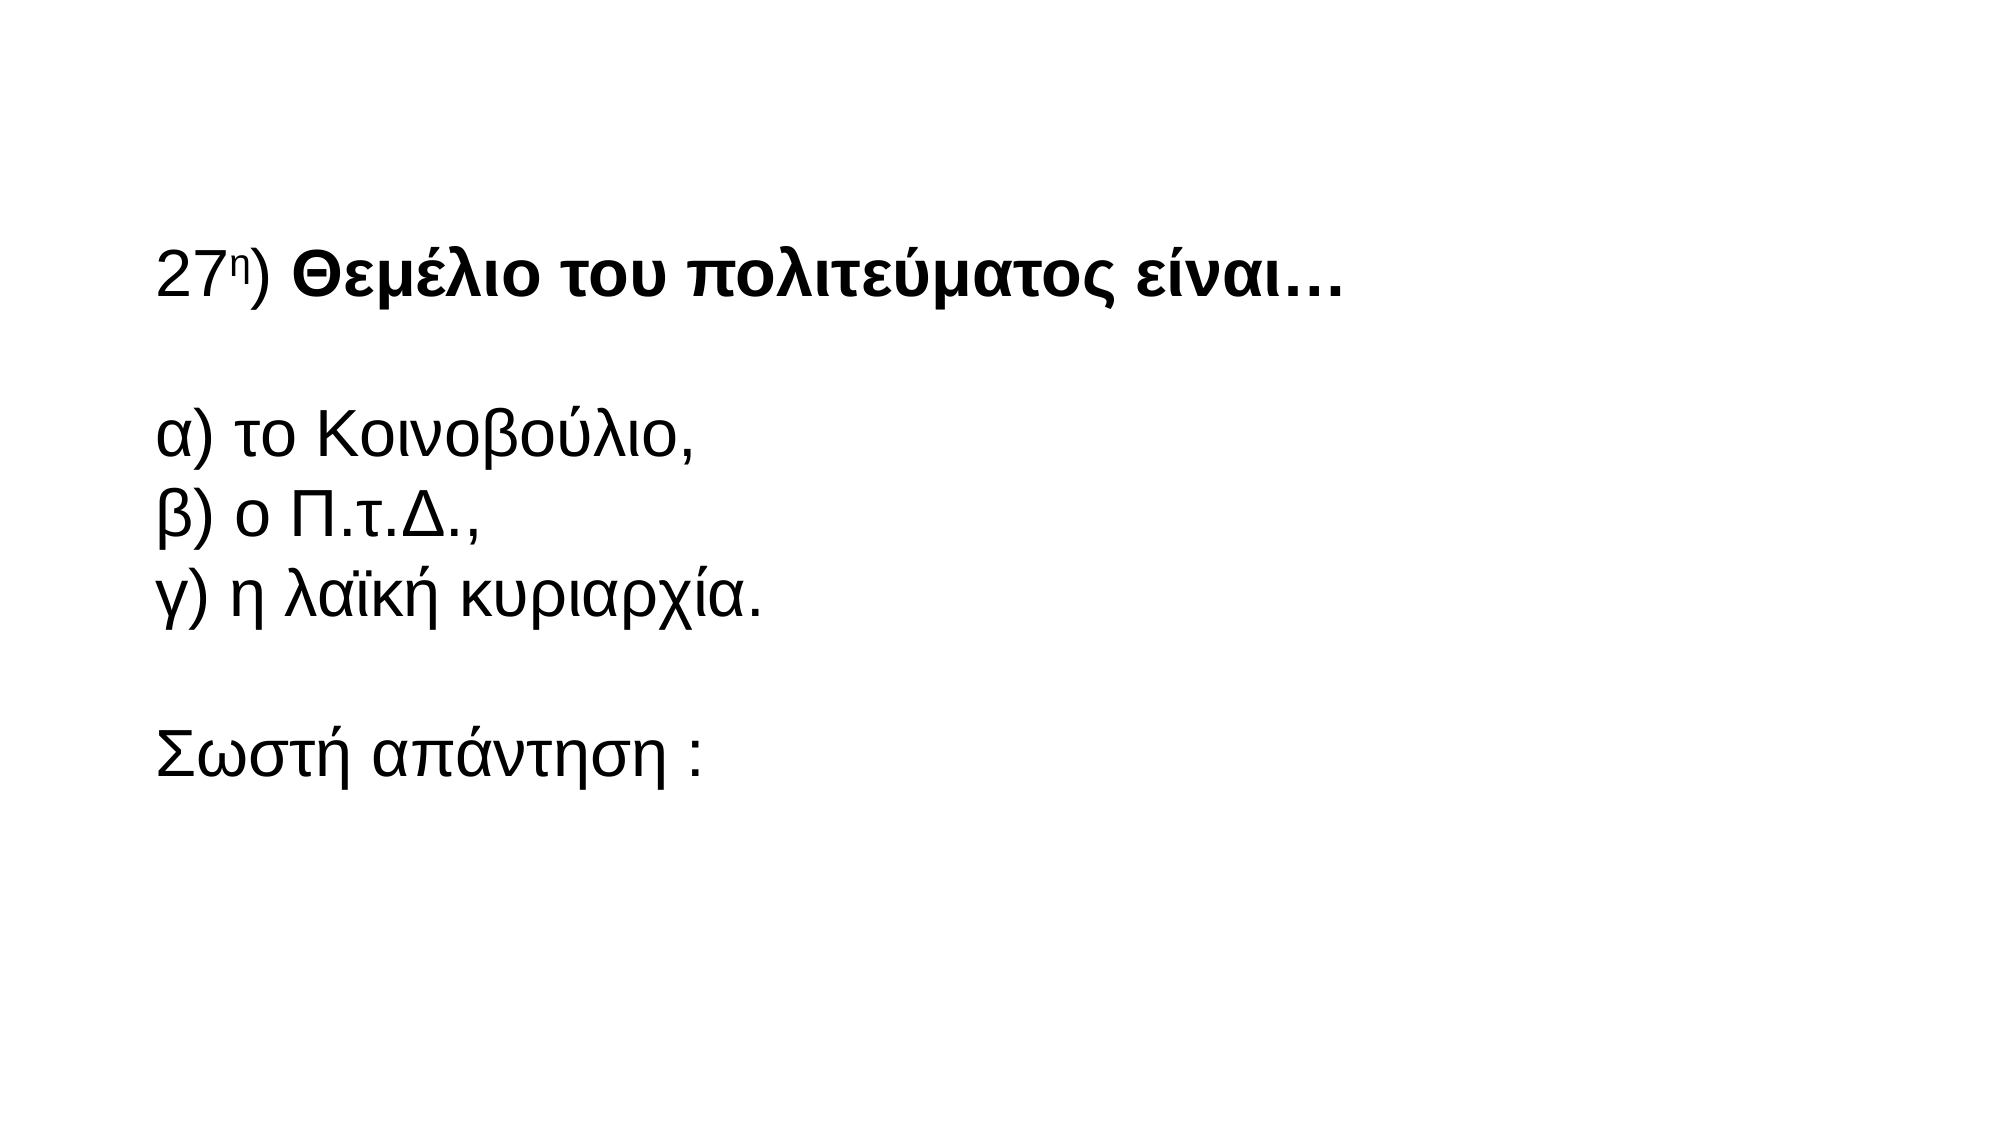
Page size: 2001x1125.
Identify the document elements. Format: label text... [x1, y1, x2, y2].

text_box 27η) Θεμέλιο του πολιτεύματος είναι… α) το Κοινοβούλιο, β) ο Π.τ.Δ., γ) η λαϊκή κυριαρχία. Σωστή απάντηση : [140, 222, 1844, 798]
